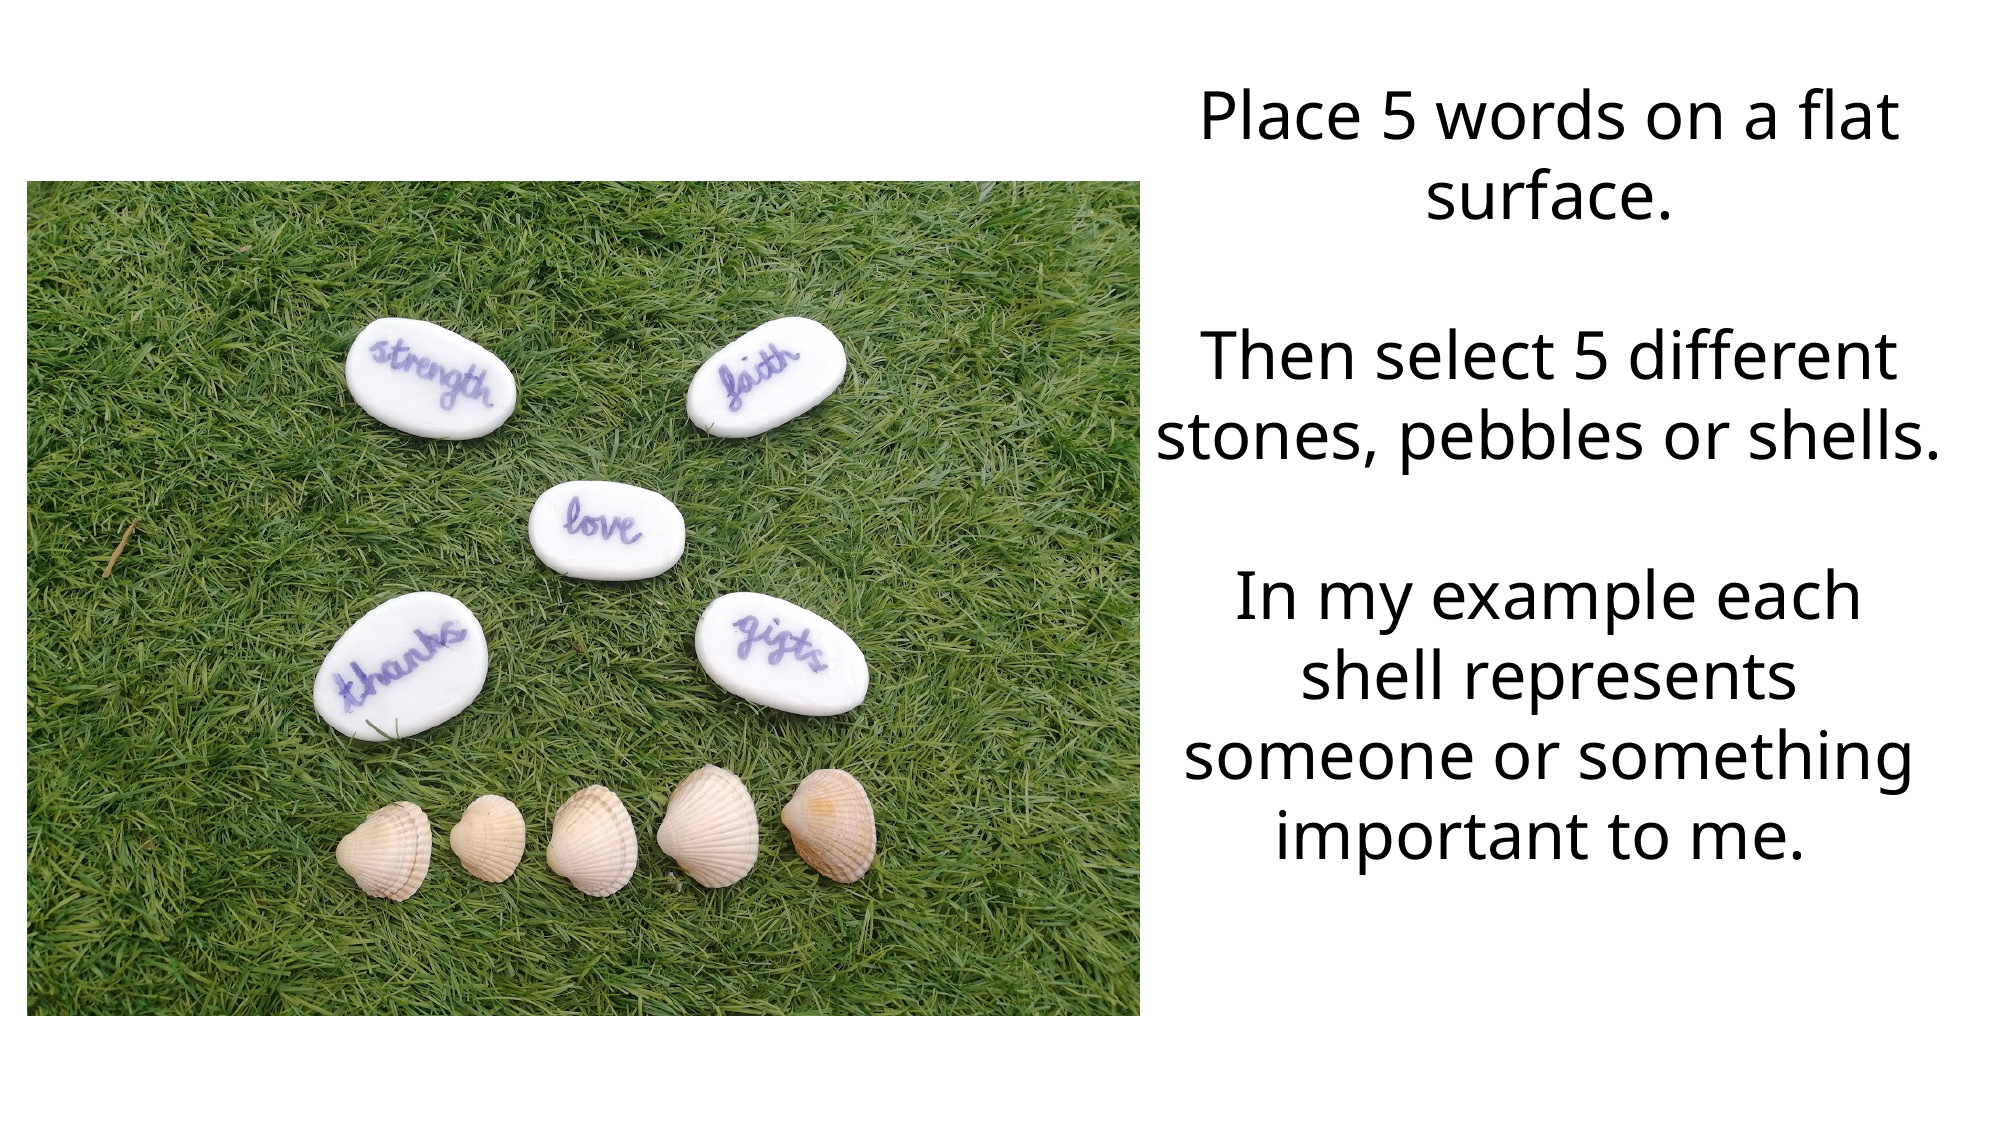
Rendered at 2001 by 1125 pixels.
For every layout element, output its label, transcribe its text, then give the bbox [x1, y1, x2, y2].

text_box Place 5 words on a flat surface. Then select 5 different stones, pebbles or shells. In my example each shell represents someone or something important to me. [1139, 65, 1961, 960]
picture [27, 181, 1140, 1016]
